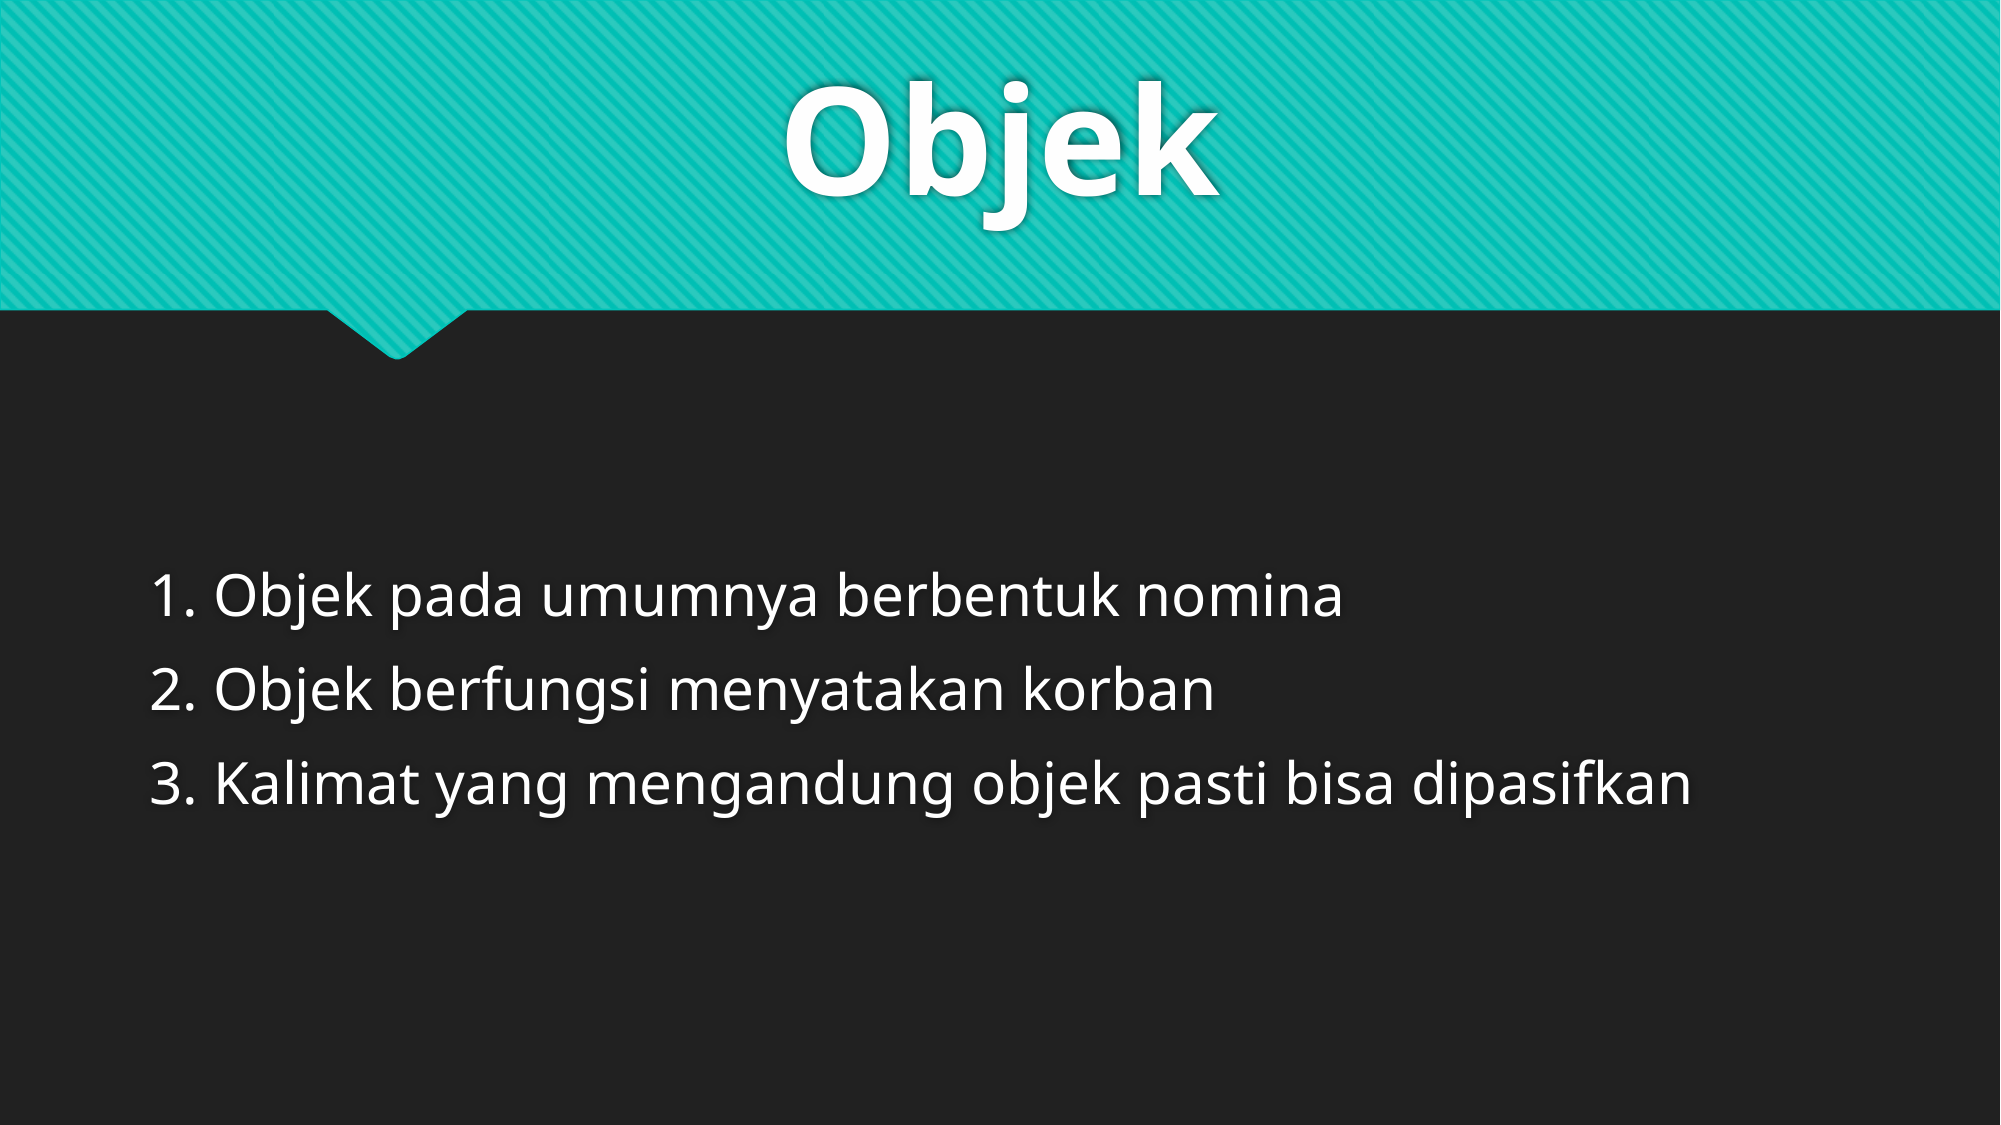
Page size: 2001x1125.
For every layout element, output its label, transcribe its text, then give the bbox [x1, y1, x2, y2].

title Objek [132, 73, 1868, 233]
list 1. Objek pada umumnya berbentuk nomina 2. Objek berfungsi menyatakan korban 3. Kalimat yang mengandung objek pasti bisa dipasifkan [134, 364, 1866, 1076]
